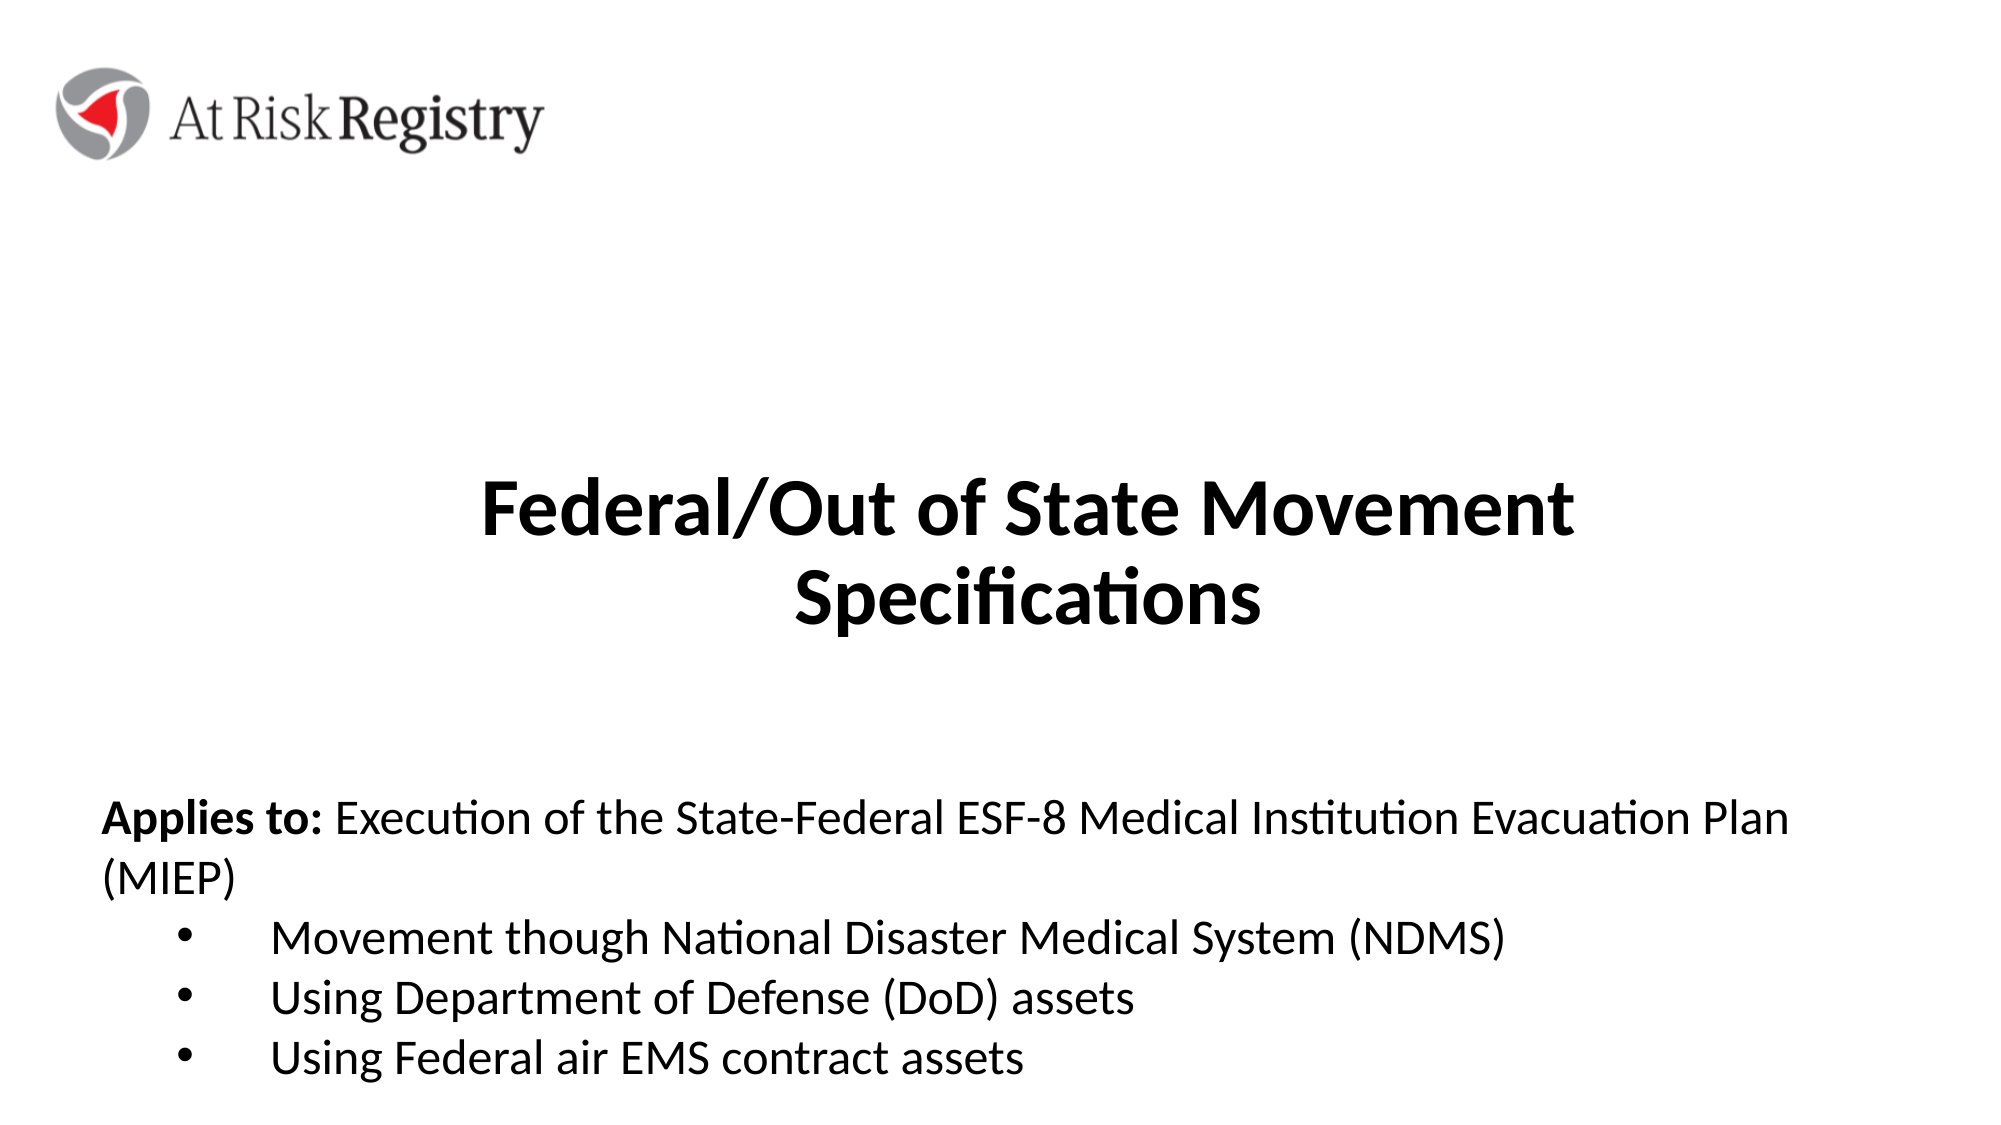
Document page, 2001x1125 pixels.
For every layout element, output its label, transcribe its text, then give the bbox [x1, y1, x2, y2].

text_box Applies to: Execution of the State-Federal ESF-8 Medical Institution Evacuation Plan (MIEP) Movement though National Disaster Medical System (NDMS) Using Department of Defense (DoD) assets Using Federal air EMS contract assets [86, 776, 1914, 1092]
subtitle Federal/Out of State Movement Specifications [278, 457, 1779, 652]
picture [47, 61, 558, 173]
